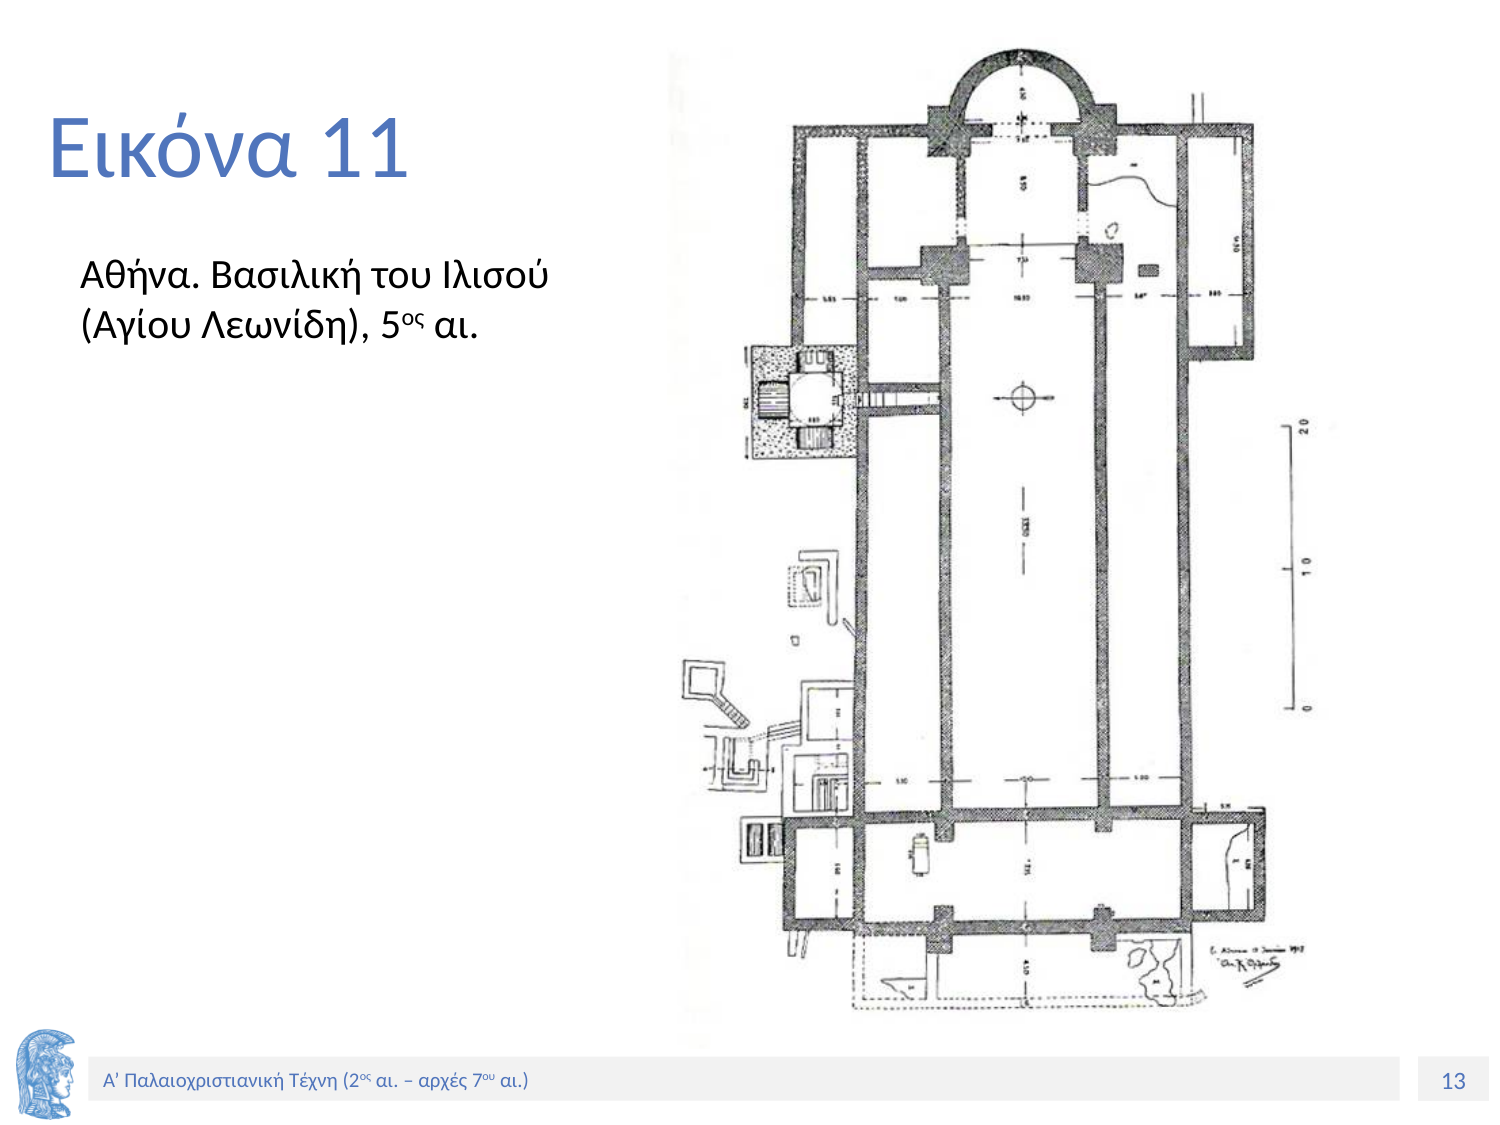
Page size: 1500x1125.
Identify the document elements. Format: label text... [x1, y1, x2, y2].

list Αθήνα. Βασιλική του Ιλισού (Αγίου Λεωνίδη), 5ος αι. [65, 239, 585, 1024]
picture [9, 1026, 81, 1120]
title Εικόνα 11 [0, 42, 459, 239]
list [666, 37, 1349, 1050]
